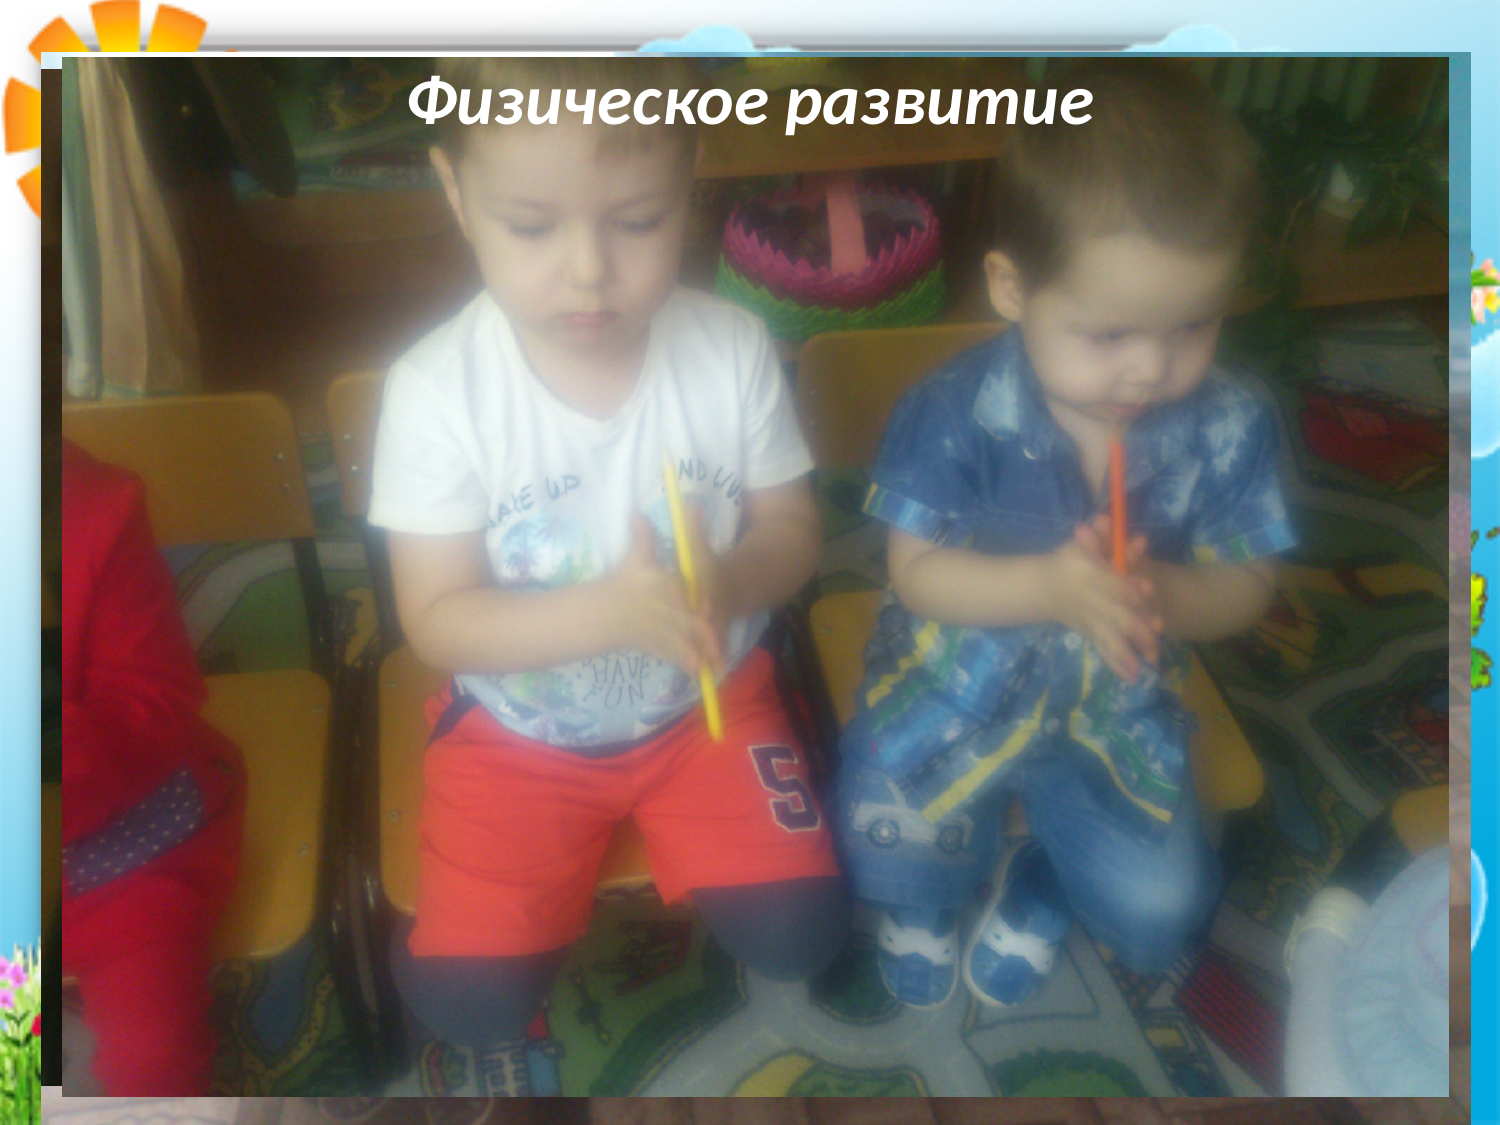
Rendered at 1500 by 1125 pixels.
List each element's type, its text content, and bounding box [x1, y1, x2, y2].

title Физическое развитие [75, 45, 1425, 51]
picture [0, 0, 1500, 1125]
